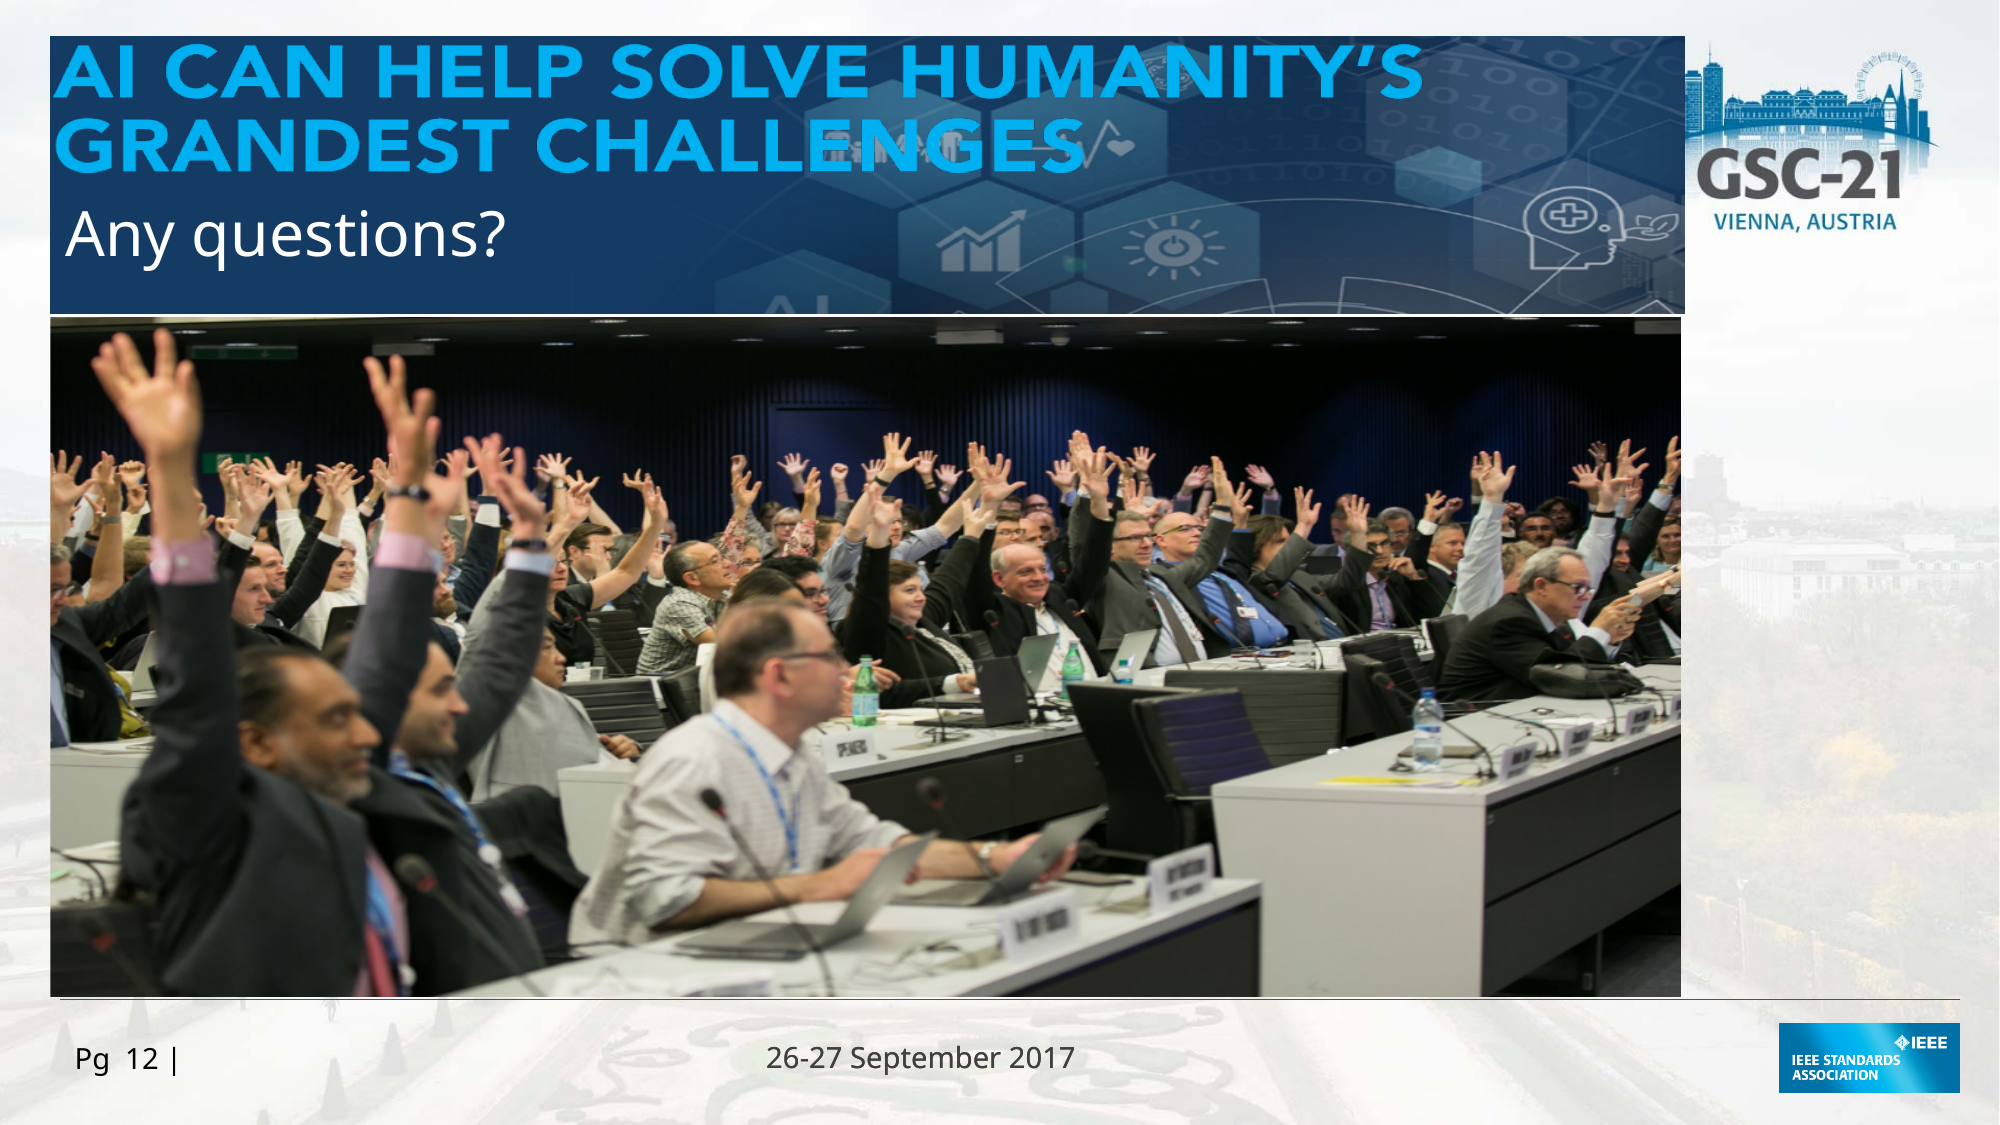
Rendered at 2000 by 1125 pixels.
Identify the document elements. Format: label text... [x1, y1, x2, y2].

slide_number Pg 12 | [59, 1035, 475, 1094]
picture [0, 0, 2000, 1125]
